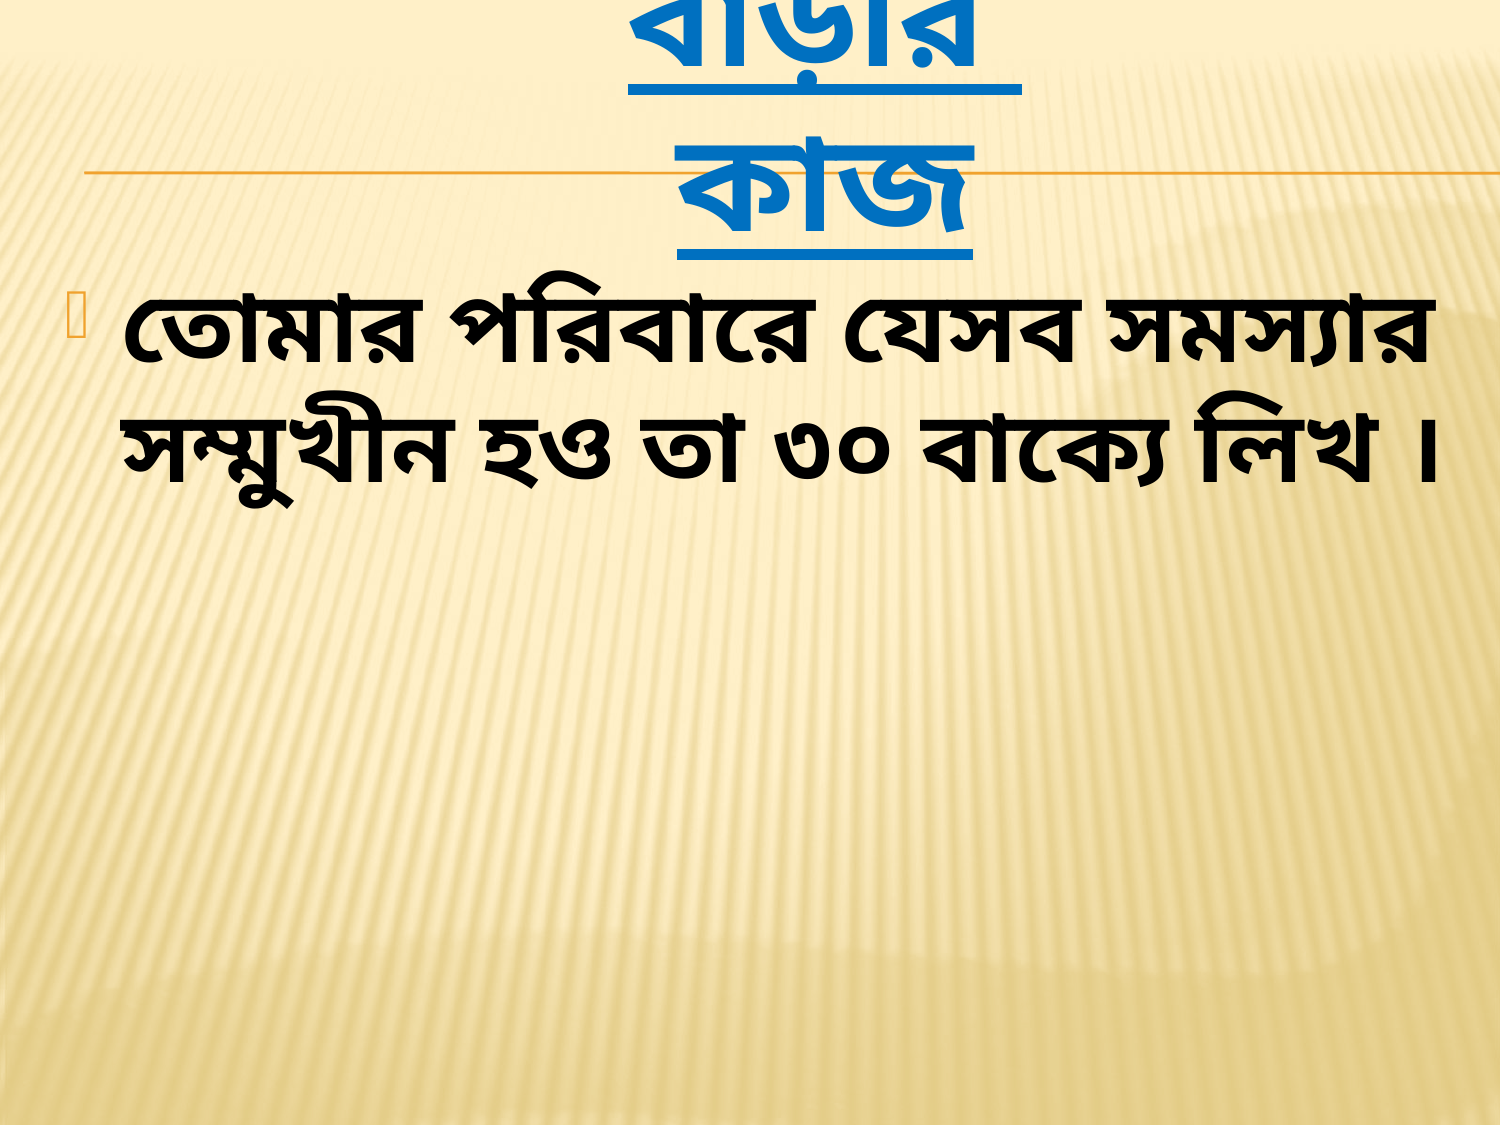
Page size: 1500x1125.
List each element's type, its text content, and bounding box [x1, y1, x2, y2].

title বাড়ীর কাজ [462, 24, 1188, 163]
list তোমার পরিবারে যেসব সমস্যার সম্মুখীন হও তা ৩০ বাক্যে লিখ । [50, 254, 1475, 998]
